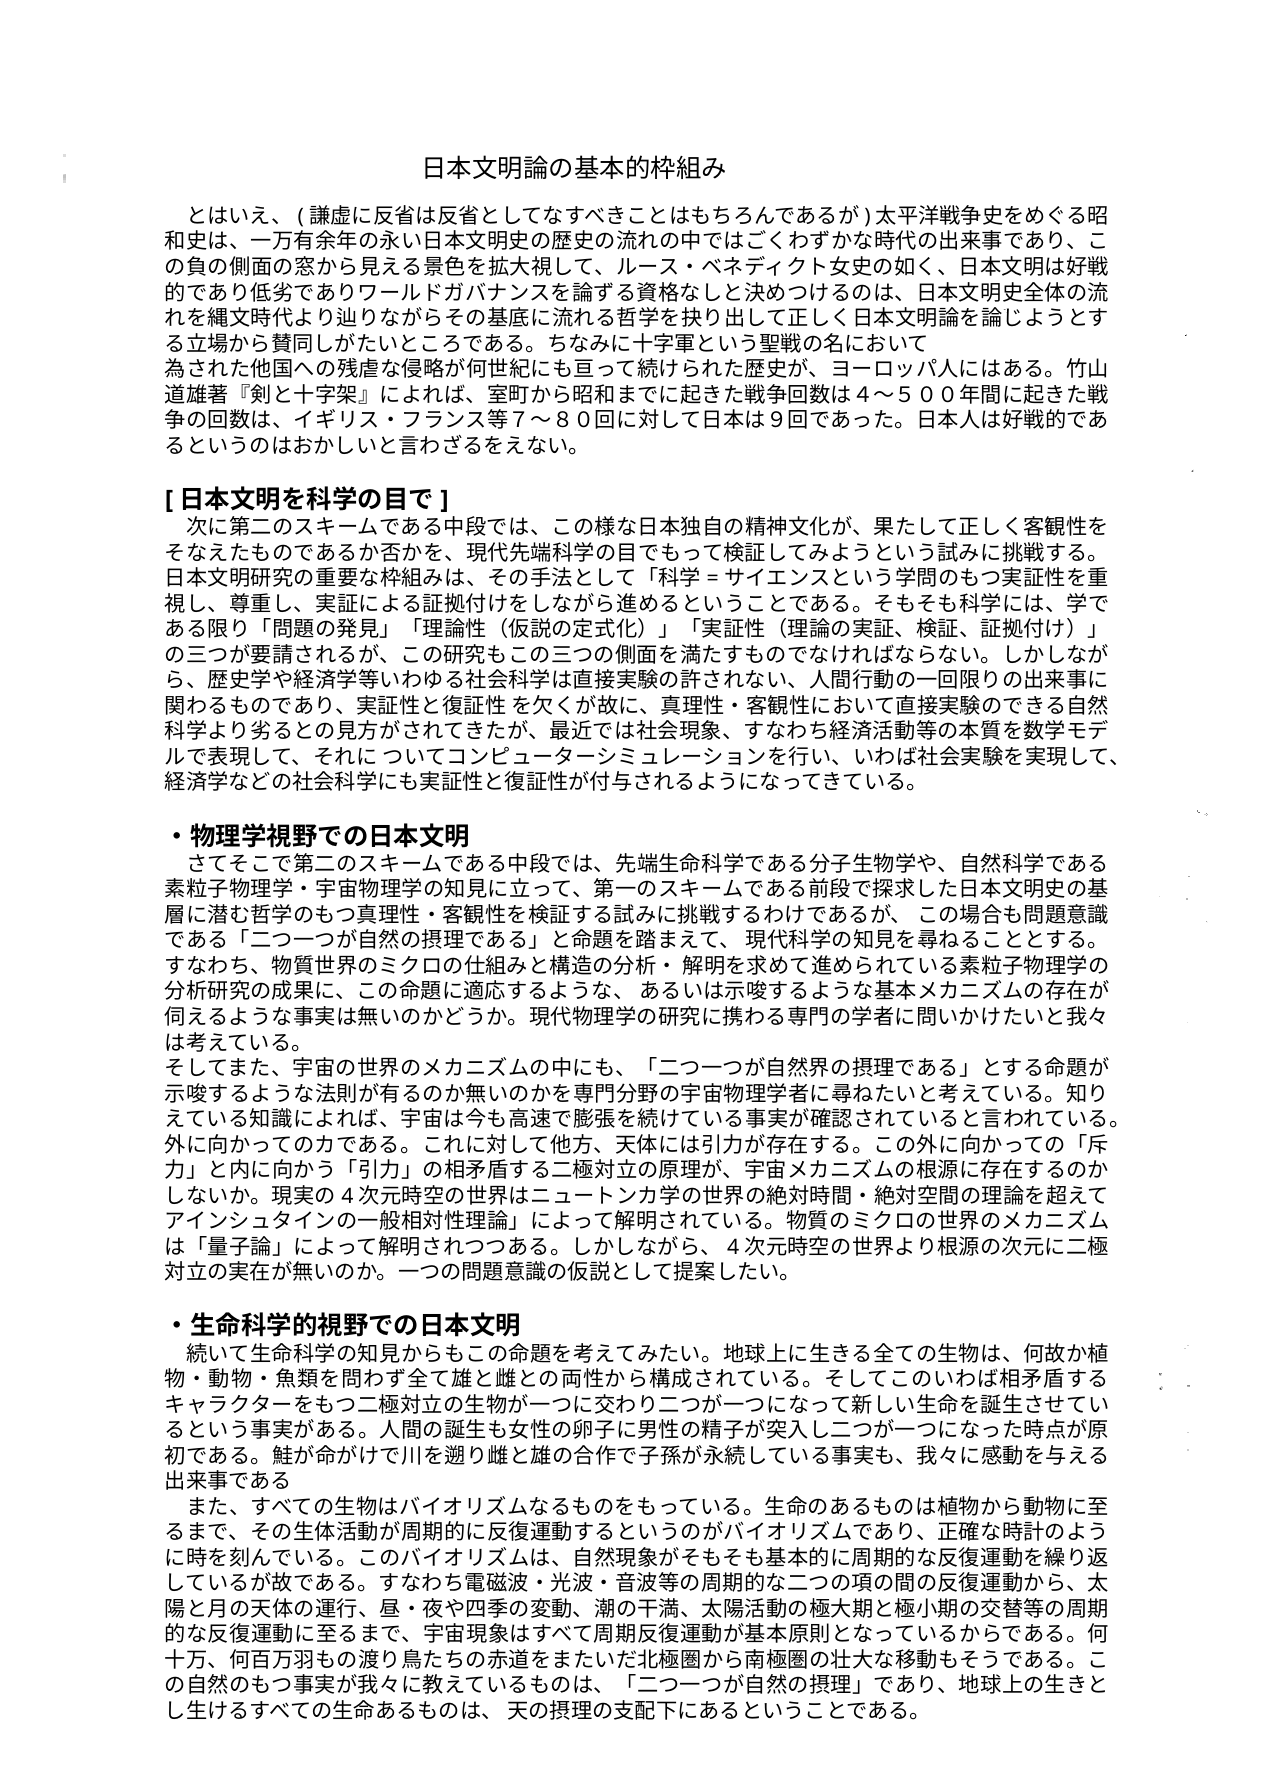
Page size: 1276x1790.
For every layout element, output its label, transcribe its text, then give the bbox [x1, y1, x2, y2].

text_box [63, 76, 95, 209]
text_box とはいえ、(謙虚に反省は反省としてなすべきことはもちろんであるが)太平洋戦争史をめぐる昭和史は、一万有余年の永い日本文明史の歴史の流れの中ではごくわずかな時代の出来事であり、この負の側面の窓から見える景色を拡大視して、ルース・ベネディクト女史の如く、日本文明は好戦的であり低劣でありワールドガバナンスを論ずる資格なしと決めつけるのは、日本文明史全体の流れを縄文時代より辿りながらその基底に流れる哲学を抉り出して正しく日本文明論を論じようとする立場から賛同しがたいところである。ちなみに十字軍という聖戦の名において 為された他国への残虐な侵略が何世紀にも亘って続けられた歴史が、ヨーロッパ人にはある。竹山道雄著『剣と十字架』によれば、室町から昭和までに起きた戦争回数は４～５００年間に起きた戦争の回数は、イギリス・フランス等７～８０回に対して日本は９回であった。日本人は好戦的であるというのはおかしいと言わざるをえない。 [日本文明を科学の目で] 次に第二のスキームである中段では、この様な日本独自の精神文化が、果たして正しく客観性をそなえたものであるか否かを、現代先端科学の目でもって検証してみようという試みに挑戦する。日本文明研究の重要な枠組みは、その手法として「科学=サイエンスという学問のもつ実証性を重視し、尊重し、実証による証拠付けをしながら進めるということである。そもそも科学には、学である限り「問題の発見」「理論性（仮説の定式化）」「実証性（理論の実証、検証、証拠付け）」の三つが要請されるが、この研究もこの三つの側面を満たすものでなければならない。しかしながら、歴史学や経済学等いわゆる社会科学は直接実験の許されない、人間行動の一回限りの出来事に関わるものであり、実証性と復証性 を欠くが故に、真理性・客観性において直接実験のできる自然科学より劣るとの見方がされてきたが、最近では社会現象、すなわち経済活動等の本質を数学モデルで表現して、それに ついてコンピューターシミュレーションを行い、いわば社会実験を実現して、経済学などの社会科学にも実証性と復証性が付与されるようになってきている。 ・物理学視野での日本文明 さてそこで第二のスキームである中段では、先端生命科学である分子生物学や、自然科学である素粒子物理学・宇宙物理学の知見に立って、第一のスキームである前段で探求した日本文明史の基層に潜む哲学のもつ真理性・客観性を検証する試みに挑戦するわけであるが、 この場合も問題意識である「二つ一つが自然の摂理である」と命題を踏まえて、 現代科学の知見を尋ねることとする。すなわち、物質世界のミクロの仕組みと構造の分析・ 解明を求めて進められている素粒子物理学の分析研究の成果に、この命題に適応するような、 あるいは示唆するような基本メカニズムの存在が伺えるような事実は無いのかどうか。現代物理学の研究に携わる専門の学者に問いかけたいと我々は考えている。 そしてまた、宇宙の世界のメカニズムの中にも、「二つ一つが自然界の摂理である」とする命題が示唆するような法則が有るのか無いのかを専門分野の宇宙物理学者に尋ねたいと考えている。知りえている知識によれば、宇宙は今も高速で膨張を続けている事実が確認されていると言われている。外に向かってのカである。これに対して他方、天体には引力が存在する。この外に向かっての「斥力」と内に向かう「引力」の相矛盾する二極対立の原理が、宇宙メカニズムの根源に存在するのかしないか。現実の4次元時空の世界はニュートンカ学の世界の絶対時間・絶対空間の理論を超えてアインシュタインの一般相対性理論」によって解明されている。物質のミクロの世界のメカニズムは「量子論」によって解明されつつある。しかしながら、4次元時空の世界より根源の次元に二極対立の実在が無いのか。一つの問題意識の仮説として提案したい。 ・生命科学的視野での日本文明 続いて生命科学の知見からもこの命題を考えてみたい。地球上に生きる全ての生物は、何故か植物・動物・魚類を問わず全て雄と雌との両性から構成されている。そしてこのいわば相矛盾するキャラクターをもつ二極対立の生物が一つに交わり二つが一つになって新しい生命を誕生させているという事実がある。人間の誕生も女性の卵子に男性の精子が突入し二つが一つになった時点が原初である。鮭が命がけで川を遡り雌と雄の合作で子孫が永続している事実も、我々に感動を与える出来事である また、すべての生物はバイオリズムなるものをもっている。生命のあるものは植物から動物に至るまで、その生体活動が周期的に反復運動するというのがバイオリズムであり、正確な時計のように時を刻んでいる。このバイオリズムは、自然現象がそもそも基本的に周期的な反復運動を繰り返しているが故である。すなわち電磁波・光波・音波等の周期的な二つの項の間の反復運動から、太陽と月の天体の運行、昼・夜や四季の変動、潮の干満、太陽活動の極大期と極小期の交替等の周期的な反復運動に至るまで、宇宙現象はすべて周期反復運動が基本原則となっているからである。何十万、何百万羽もの渡り鳥たちの赤道をまたいだ北極圏から南極圏の壮大な移動もそうである。この自然のもつ事実が我々に教えているものは、「二つ一つが自然の摂理」であり、地球上の生きとし生けるすべての生命あるものは、 天の摂理の支配下にあるということである。 [149, 194, 1124, 1756]
title 日本文明論の基本的枠組み [157, 147, 1120, 191]
